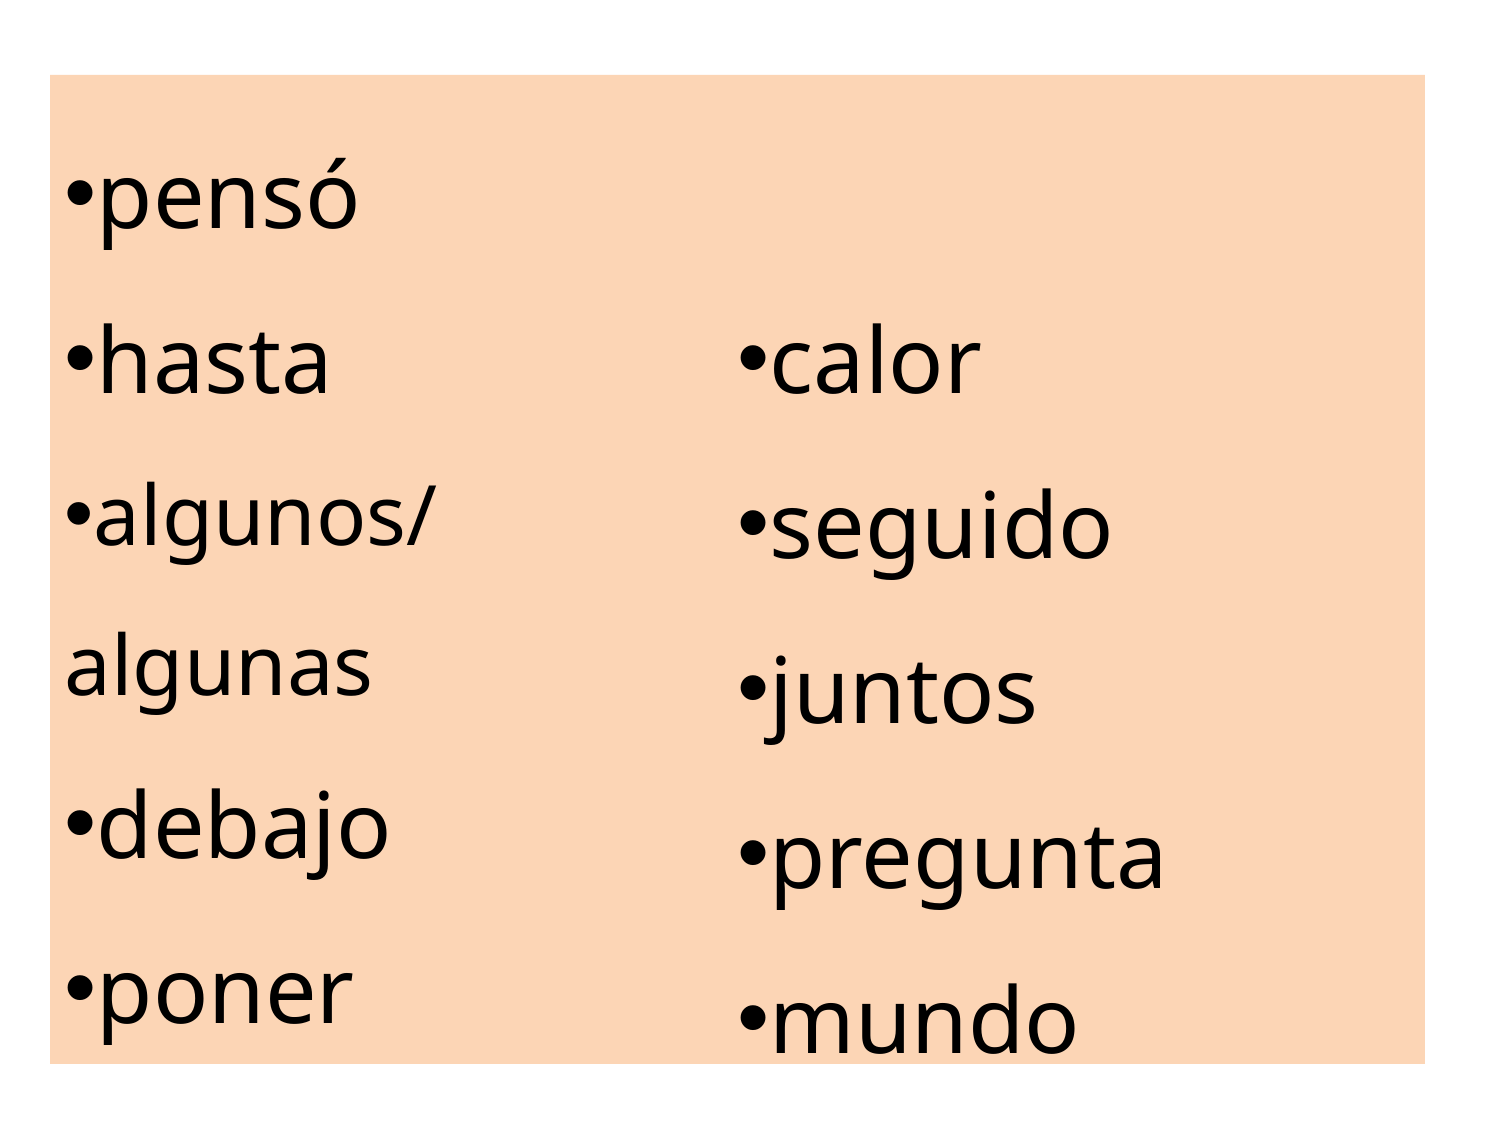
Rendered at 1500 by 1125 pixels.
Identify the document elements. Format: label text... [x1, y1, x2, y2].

text_box pensó hasta algunos/algunas debajo poner calor seguido juntos pregunta mundo [50, 74, 1425, 1064]
